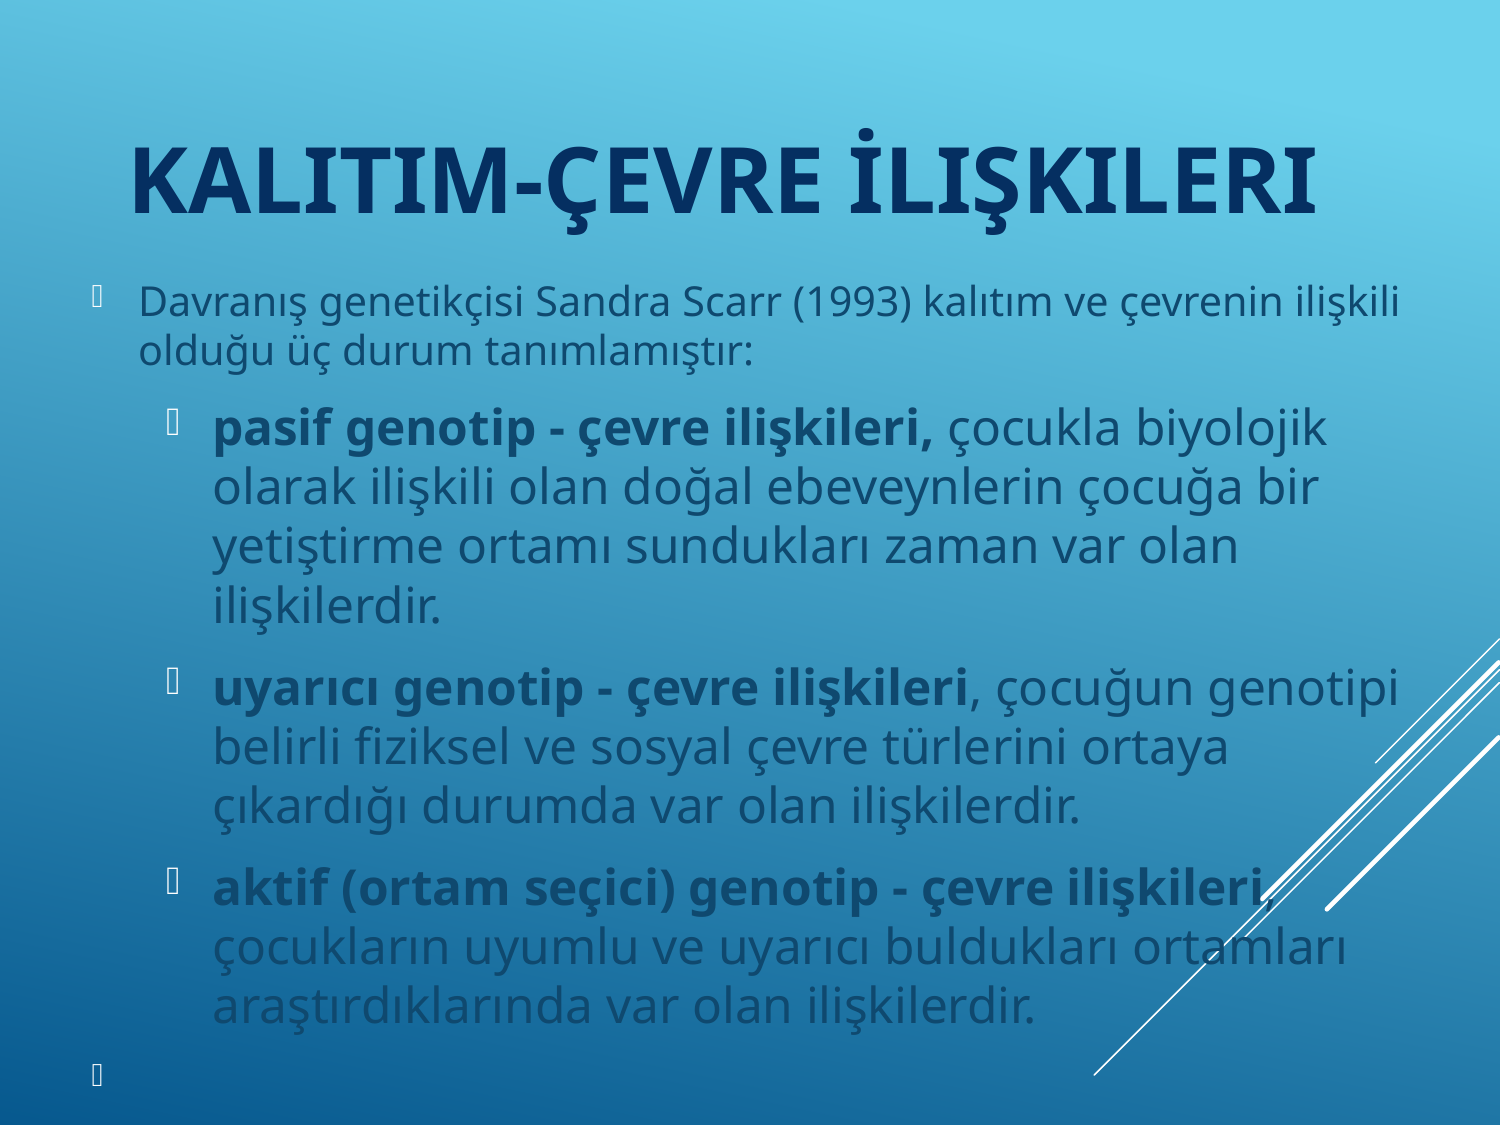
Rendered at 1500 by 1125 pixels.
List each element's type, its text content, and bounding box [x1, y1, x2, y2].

list Davranış genetikçisi Sandra Scarr (1993) kalıtım ve çevrenin ilişkili olduğu üç durum tanımlamıştır: pasif genotip - çevre ilişkileri, çocukla biyolojik olarak ilişkili olan doğal ebeveynlerin çocuğa bir yetiştirme ortamı sundukları zaman var olan ilişkilerdir. uyarıcı genotip - çevre ilişkileri, çocuğun genotipi belirli fiziksel ve sosyal çevre türlerini ortaya çıkardığı durumda var olan ilişkilerdir. aktif (ortam seçici) genotip - çevre ilişkileri, çocukların uyumlu ve uyarıcı buldukları ortamları araştırdıklarında var olan ilişkilerdir. [76, 267, 1436, 1120]
title Kalıtım-Çevre İlişkileri [112, 75, 1388, 267]
